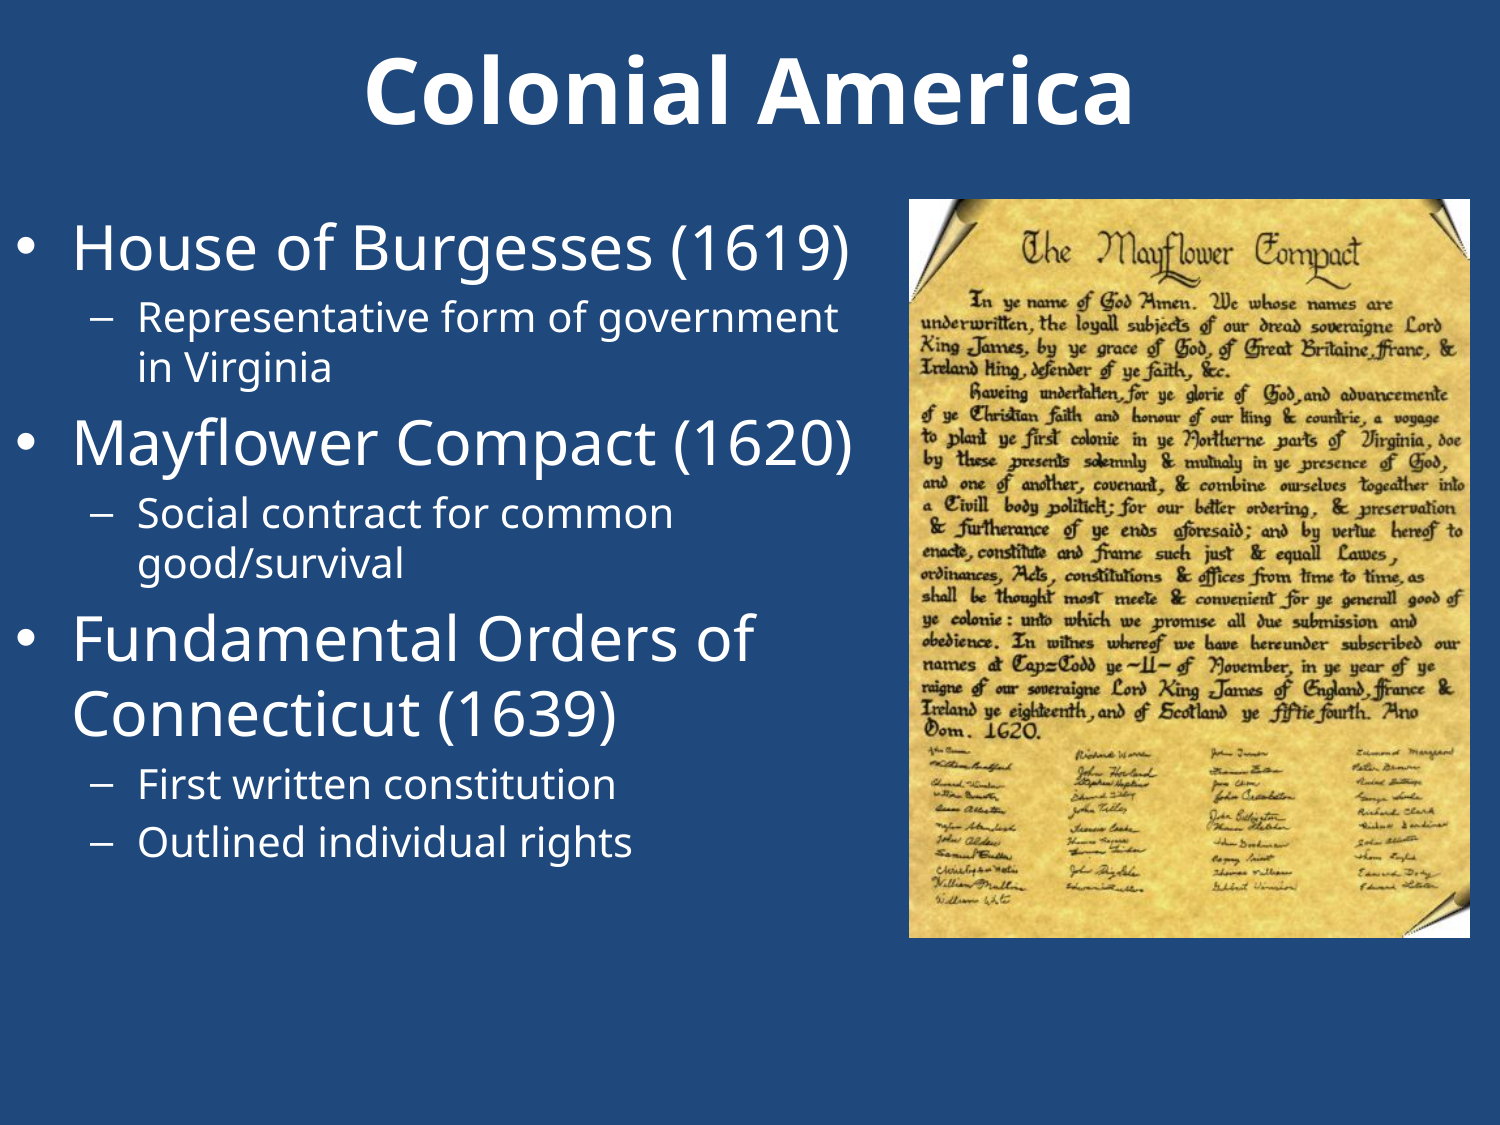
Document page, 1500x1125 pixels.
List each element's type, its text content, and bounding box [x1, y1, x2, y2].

list House of Burgesses (1619) Representative form of government in Virginia Mayflower Compact (1620) Social contract for common good/survival Fundamental Orders of Connecticut (1639) First written constitution Outlined individual rights [0, 200, 900, 1075]
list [908, 199, 1470, 938]
title Colonial America [112, 0, 1388, 150]
